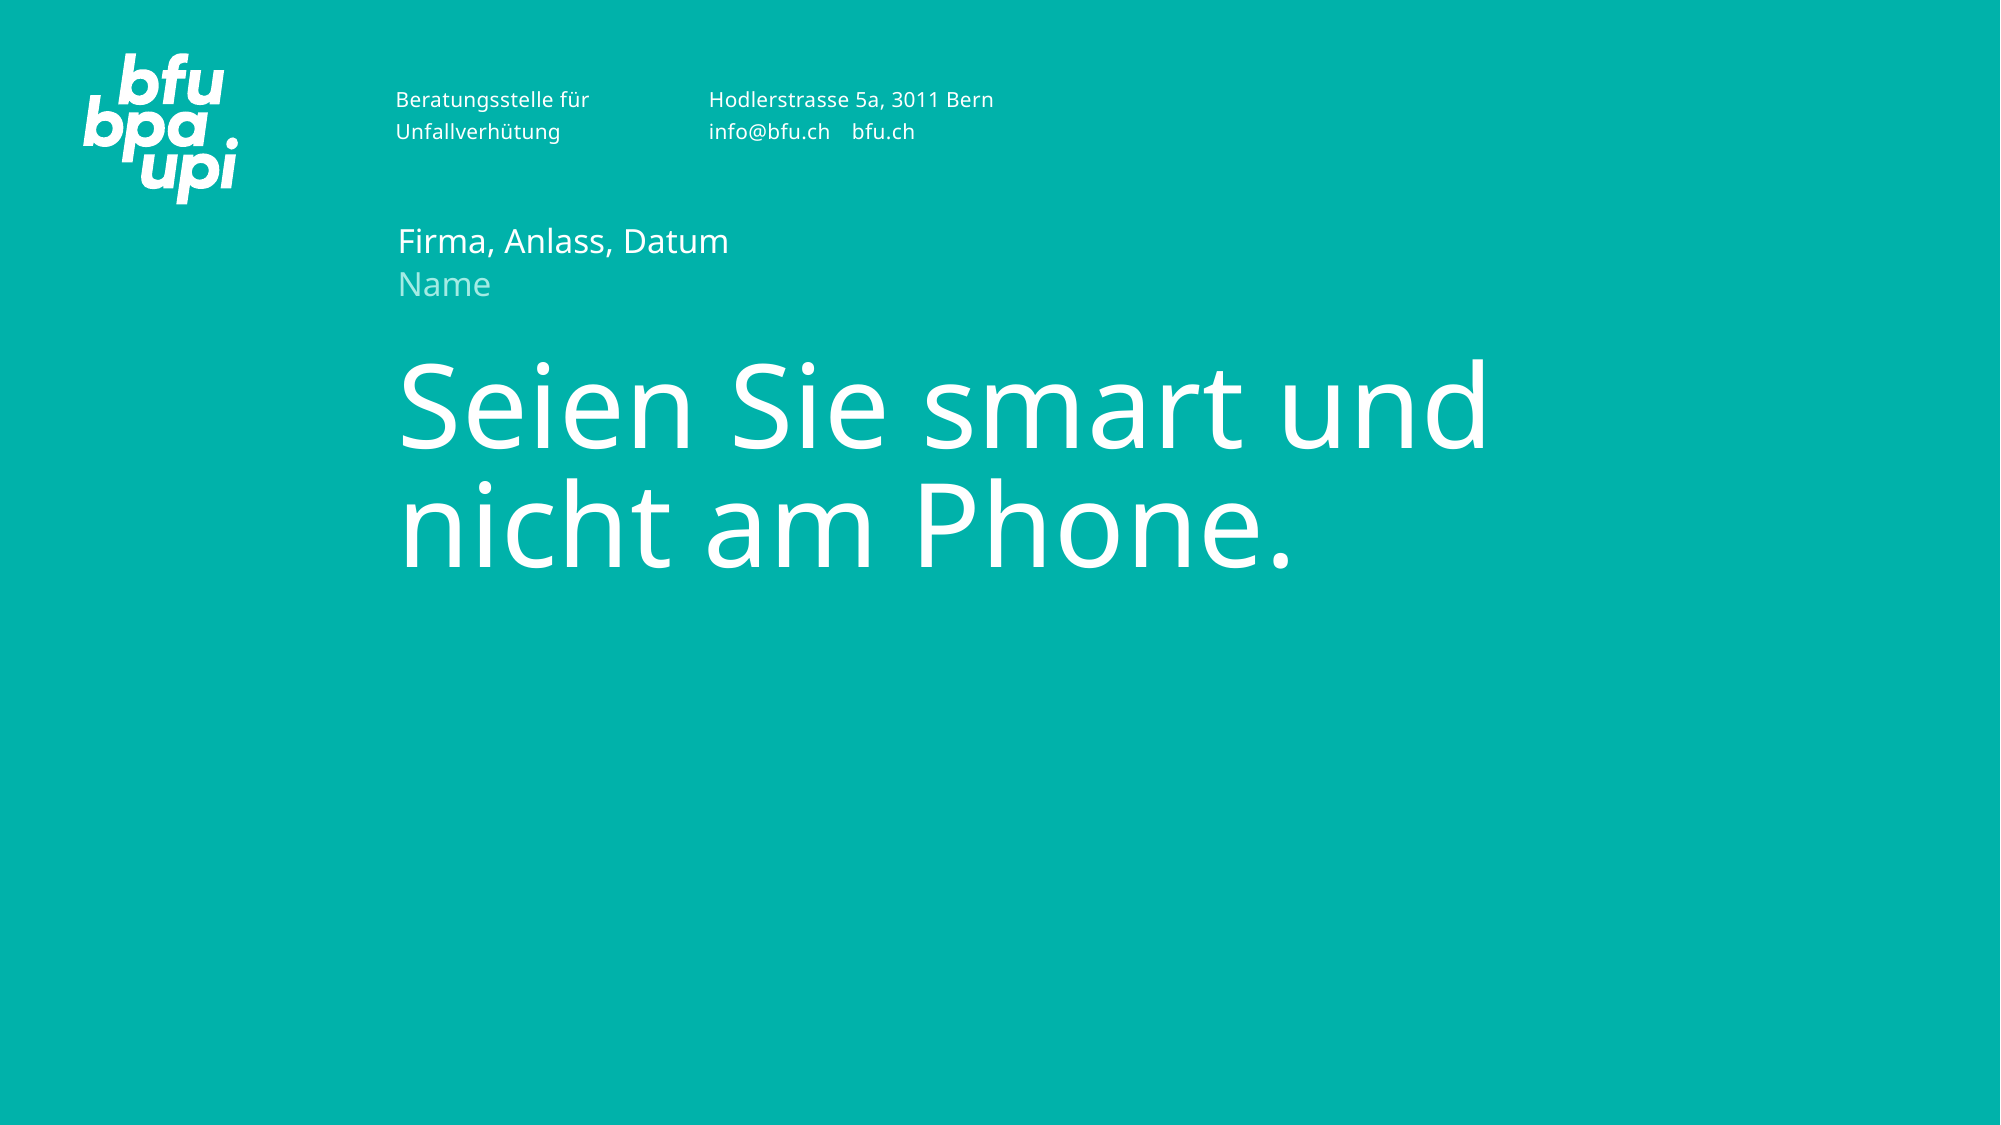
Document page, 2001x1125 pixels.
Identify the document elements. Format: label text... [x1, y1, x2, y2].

title Seien Sie smart und nicht am Phone. [397, 338, 1662, 592]
list Firma, Anlass, Datum [397, 217, 1922, 254]
list Name [397, 261, 1922, 297]
